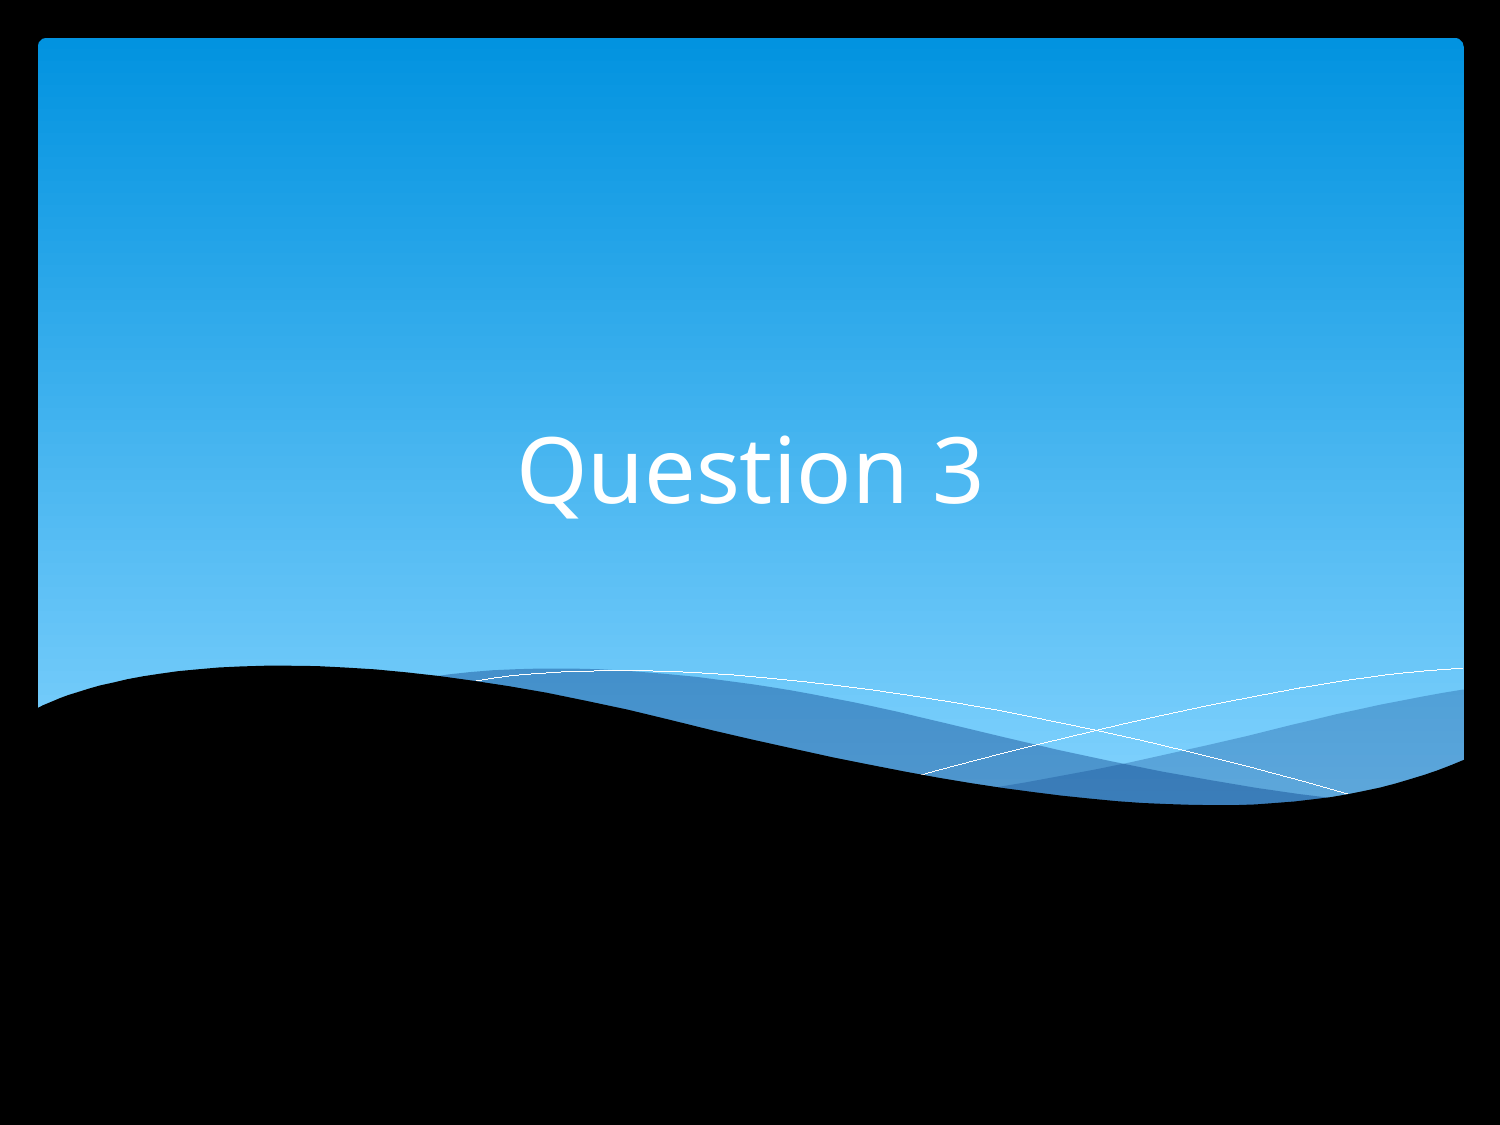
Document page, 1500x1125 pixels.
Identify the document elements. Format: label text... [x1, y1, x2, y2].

title Question 3 [113, 404, 1389, 655]
